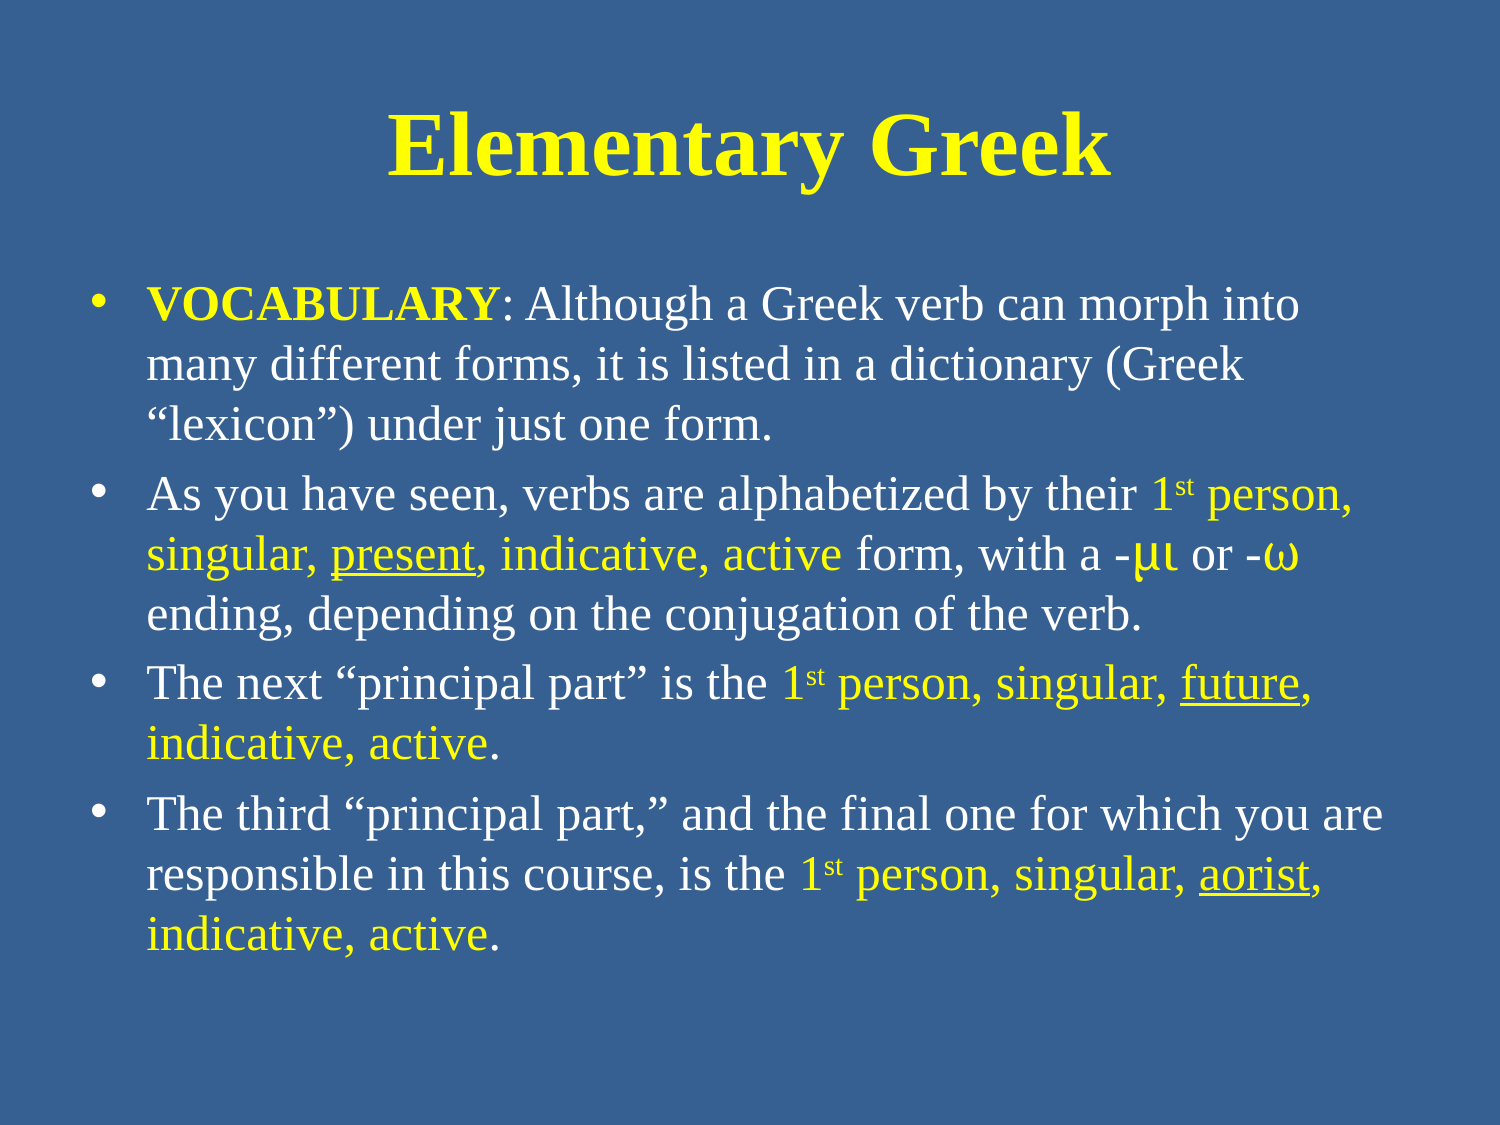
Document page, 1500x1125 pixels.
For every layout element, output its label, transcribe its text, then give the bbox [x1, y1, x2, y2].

list VOCABULARY: Although a Greek verb can morph into many different forms, it is listed in a dictionary (Greek “lexicon”) under just one form. As you have seen, verbs are alphabetized by their 1st person, singular, present, indicative, active form, with a -μι or -ω ending, depending on the conjugation of the verb. The next “principal part” is the 1st person, singular, future, indicative, active. The third “principal part,” and the final one for which you are responsible in this course, is the 1st person, singular, aorist, indicative, active. [75, 262, 1413, 1063]
title Elementary Greek [75, 45, 1425, 233]
